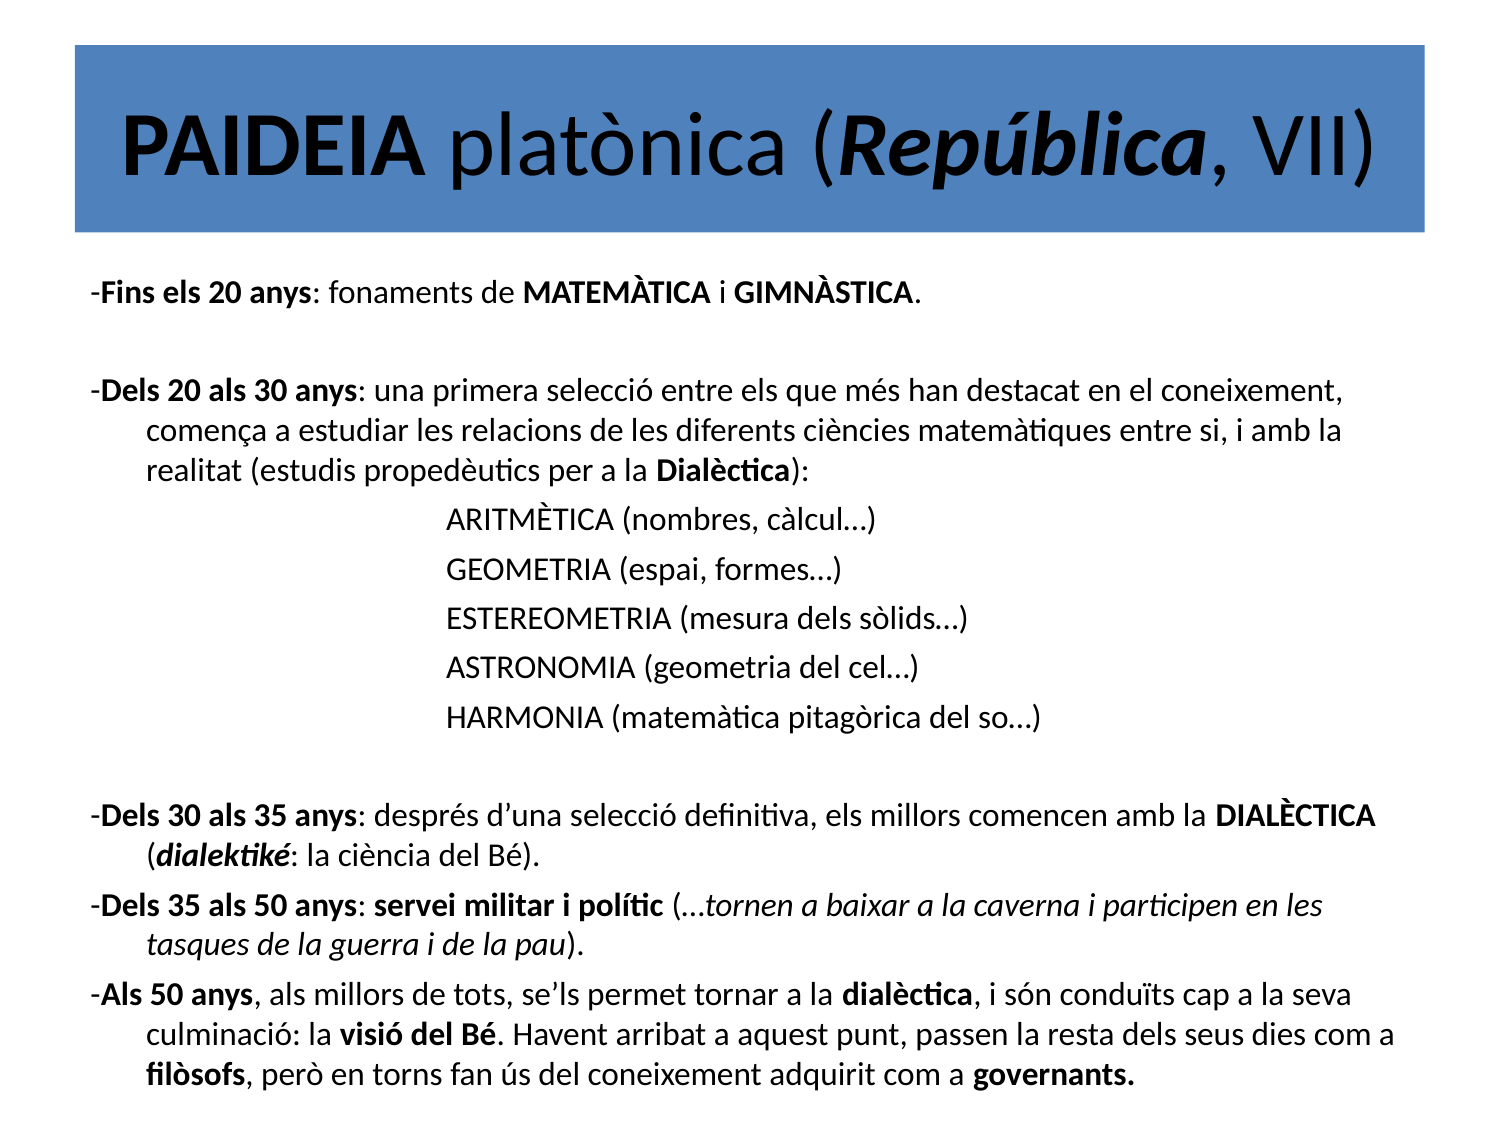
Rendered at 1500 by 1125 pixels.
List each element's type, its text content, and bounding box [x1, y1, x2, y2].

text_box -Fins els 20 anys: fonaments de MATEMÀTICA i GIMNÀSTICA. -Dels 20 als 30 anys: una primera selecció entre els que més han destacat en el coneixement, comença a estudiar les relacions de les diferents ciències matemàtiques entre si, i amb la realitat (estudis propedèutics per a la Dialèctica): ARITMÈTICA (nombres, càlcul…) GEOMETRIA (espai, formes…) ESTEREOMETRIA (mesura dels sòlids…) ASTRONOMIA (geometria del cel…) HARMONIA (matemàtica pitagòrica del so…) -Dels 30 als 35 anys: després d’una selecció definitiva, els millors comencen amb la DIALÈCTICA (dialektiké: la ciència del Bé). -Dels 35 als 50 anys: servei militar i polític (…tornen a baixar a la caverna i participen en les tasques de la guerra i de la pau). -Als 50 anys, als millors de tots, se’ls permet tornar a la dialèctica, i són conduïts cap a la seva culminació: la visió del Bé. Havent arribat a aquest punt, passen la resta dels seus dies com a filòsofs, però en torns fan ús del coneixement adquirit com a governants. [74, 262, 1425, 1005]
text_box PAIDEIA platònica (República, VII) [74, 45, 1425, 233]
